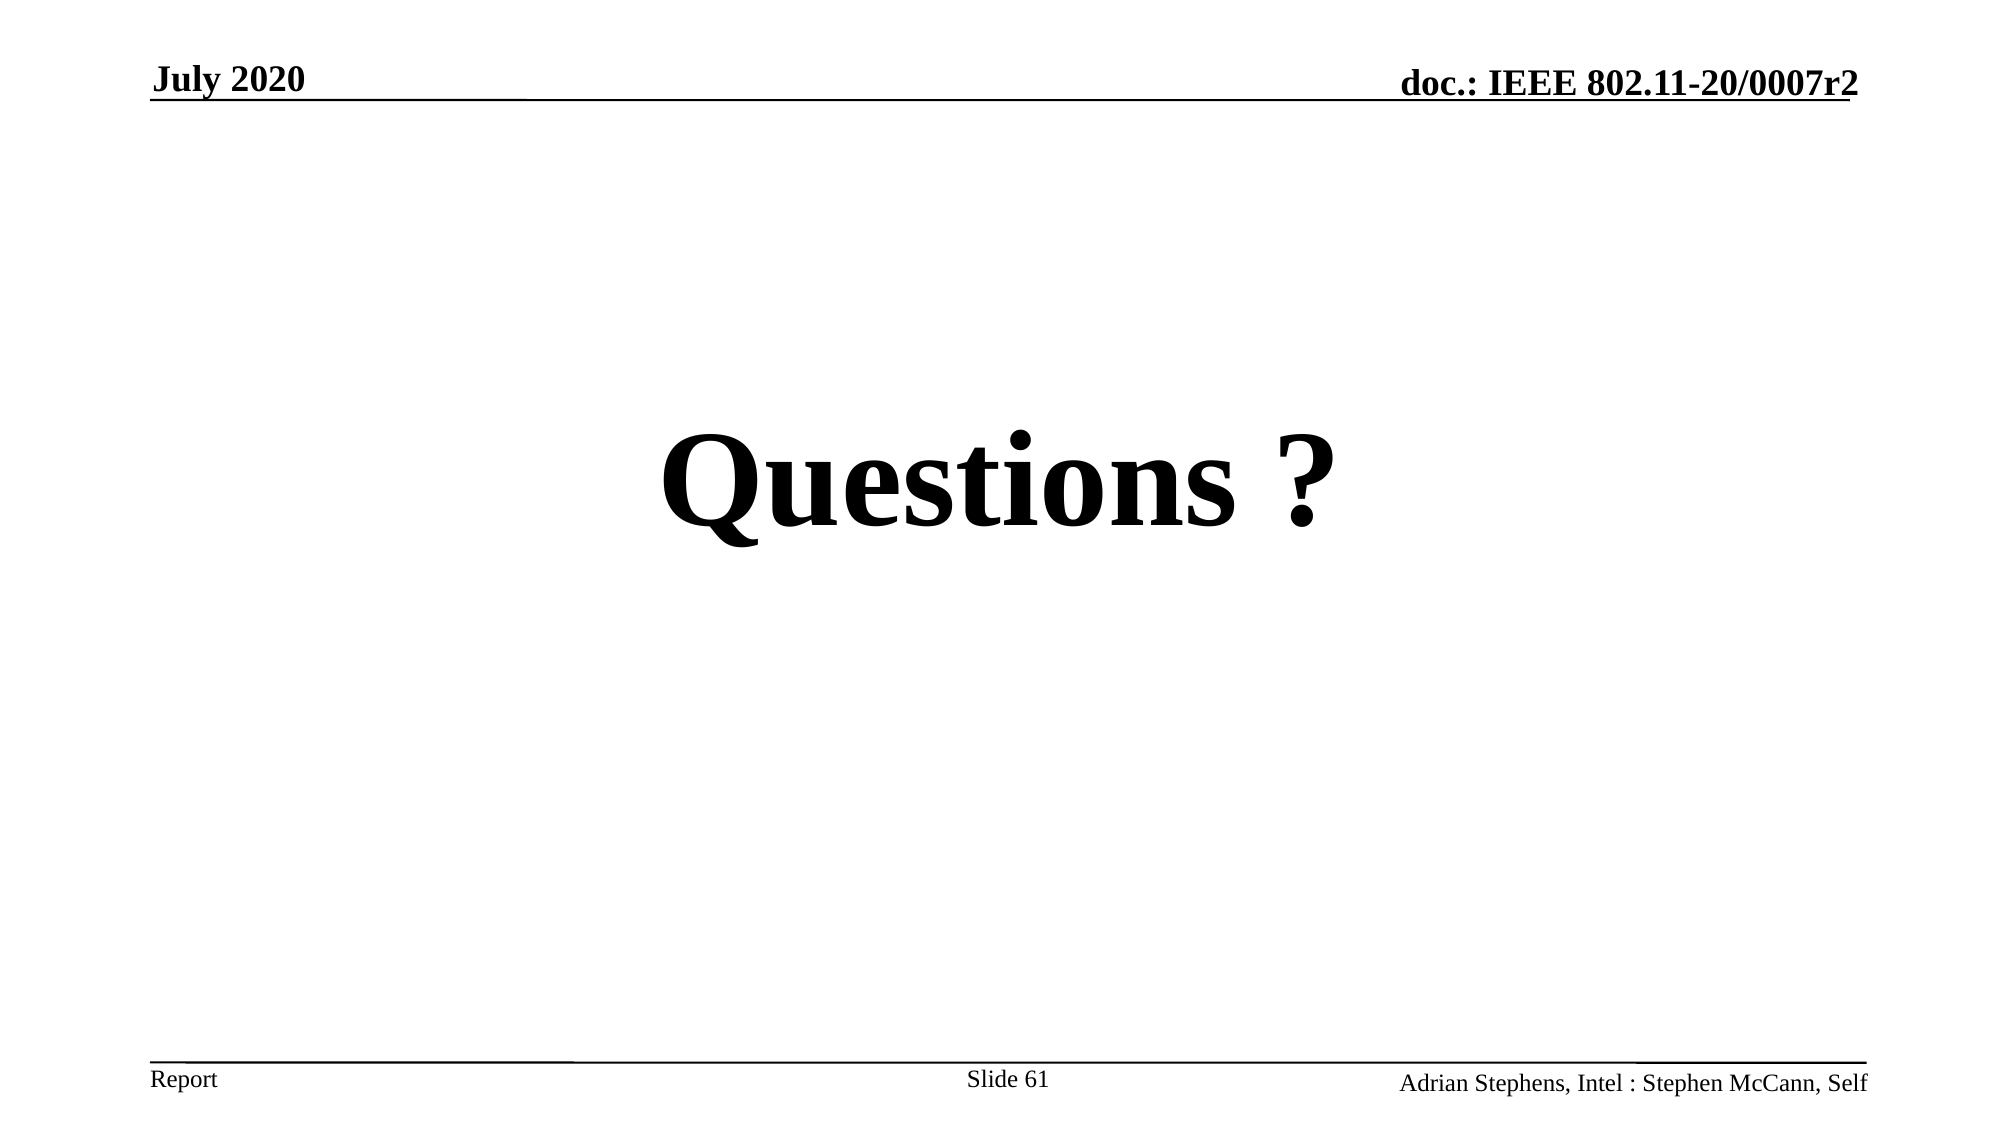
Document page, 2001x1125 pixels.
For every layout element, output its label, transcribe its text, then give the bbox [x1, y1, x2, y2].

title Questions ? [149, 349, 1851, 591]
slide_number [152, 54, 563, 100]
footer Adrian Stephens, Intel : Stephen McCann, Self [1271, 1066, 1869, 1108]
slide_number Slide 61 [950, 1061, 1067, 1123]
